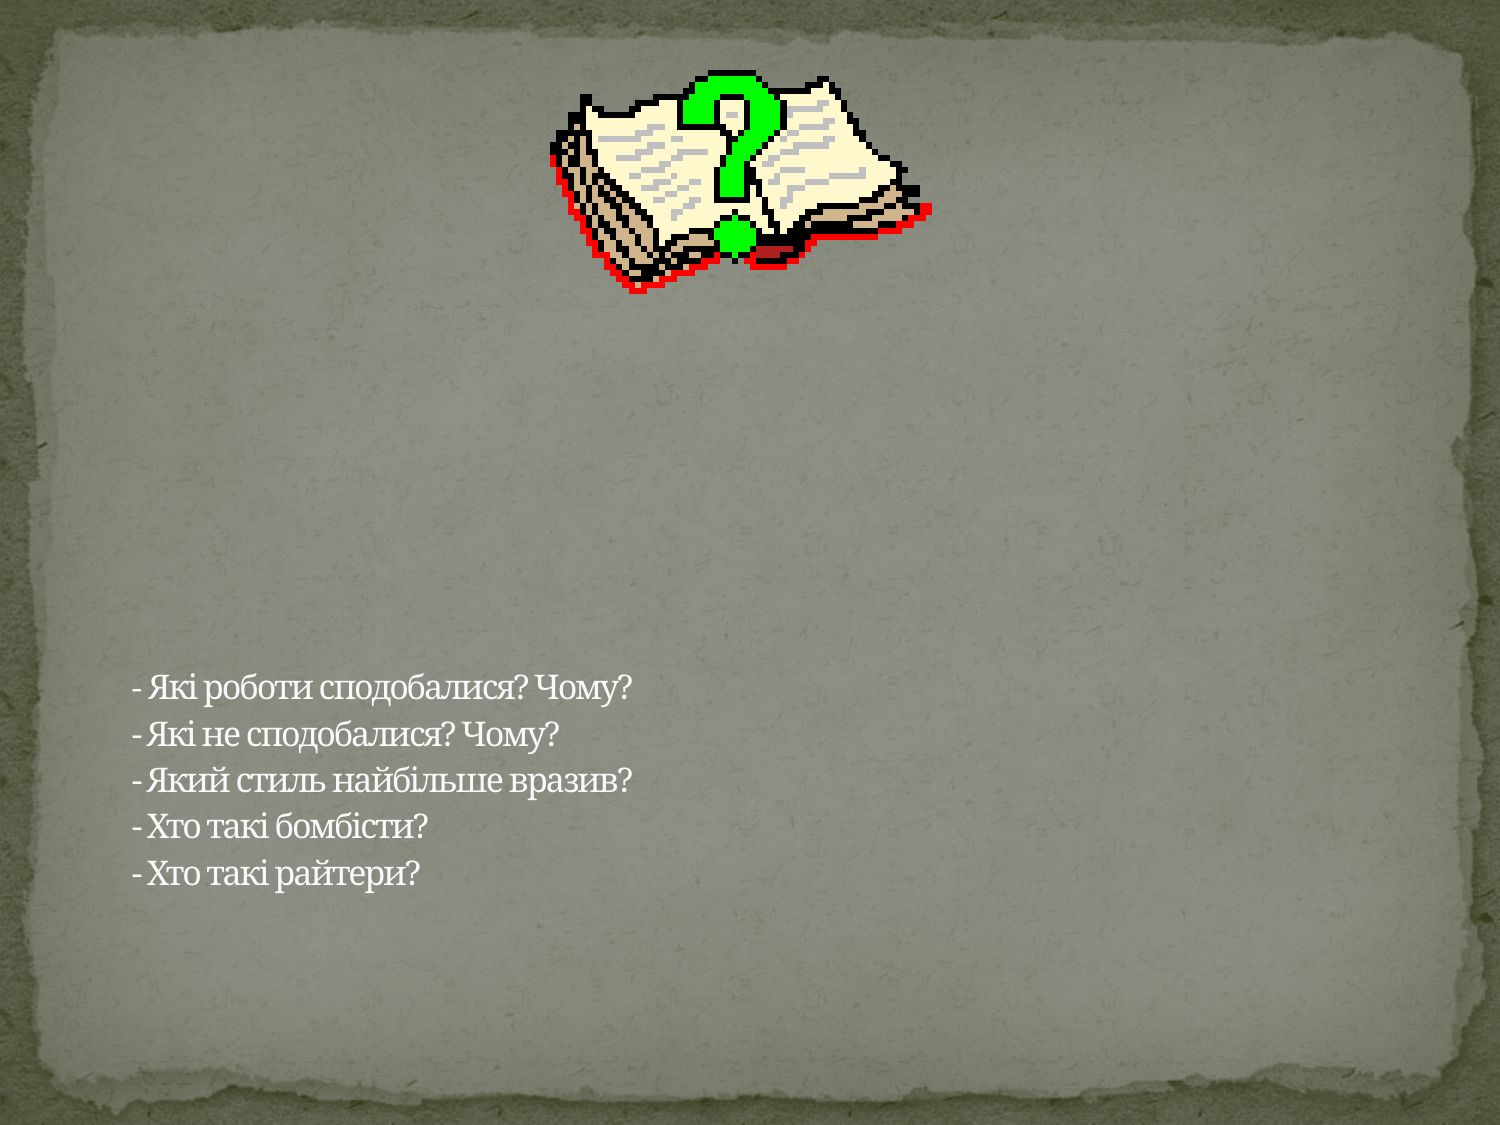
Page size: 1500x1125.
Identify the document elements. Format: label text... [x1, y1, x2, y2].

title - Які роботи сподобалися? Чому? - Які не сподобалися? Чому? - Який стиль найбільше вразив? - Хто такі бомбісти? - Хто такі райтери? [117, 656, 1468, 903]
picture [550, 70, 939, 301]
